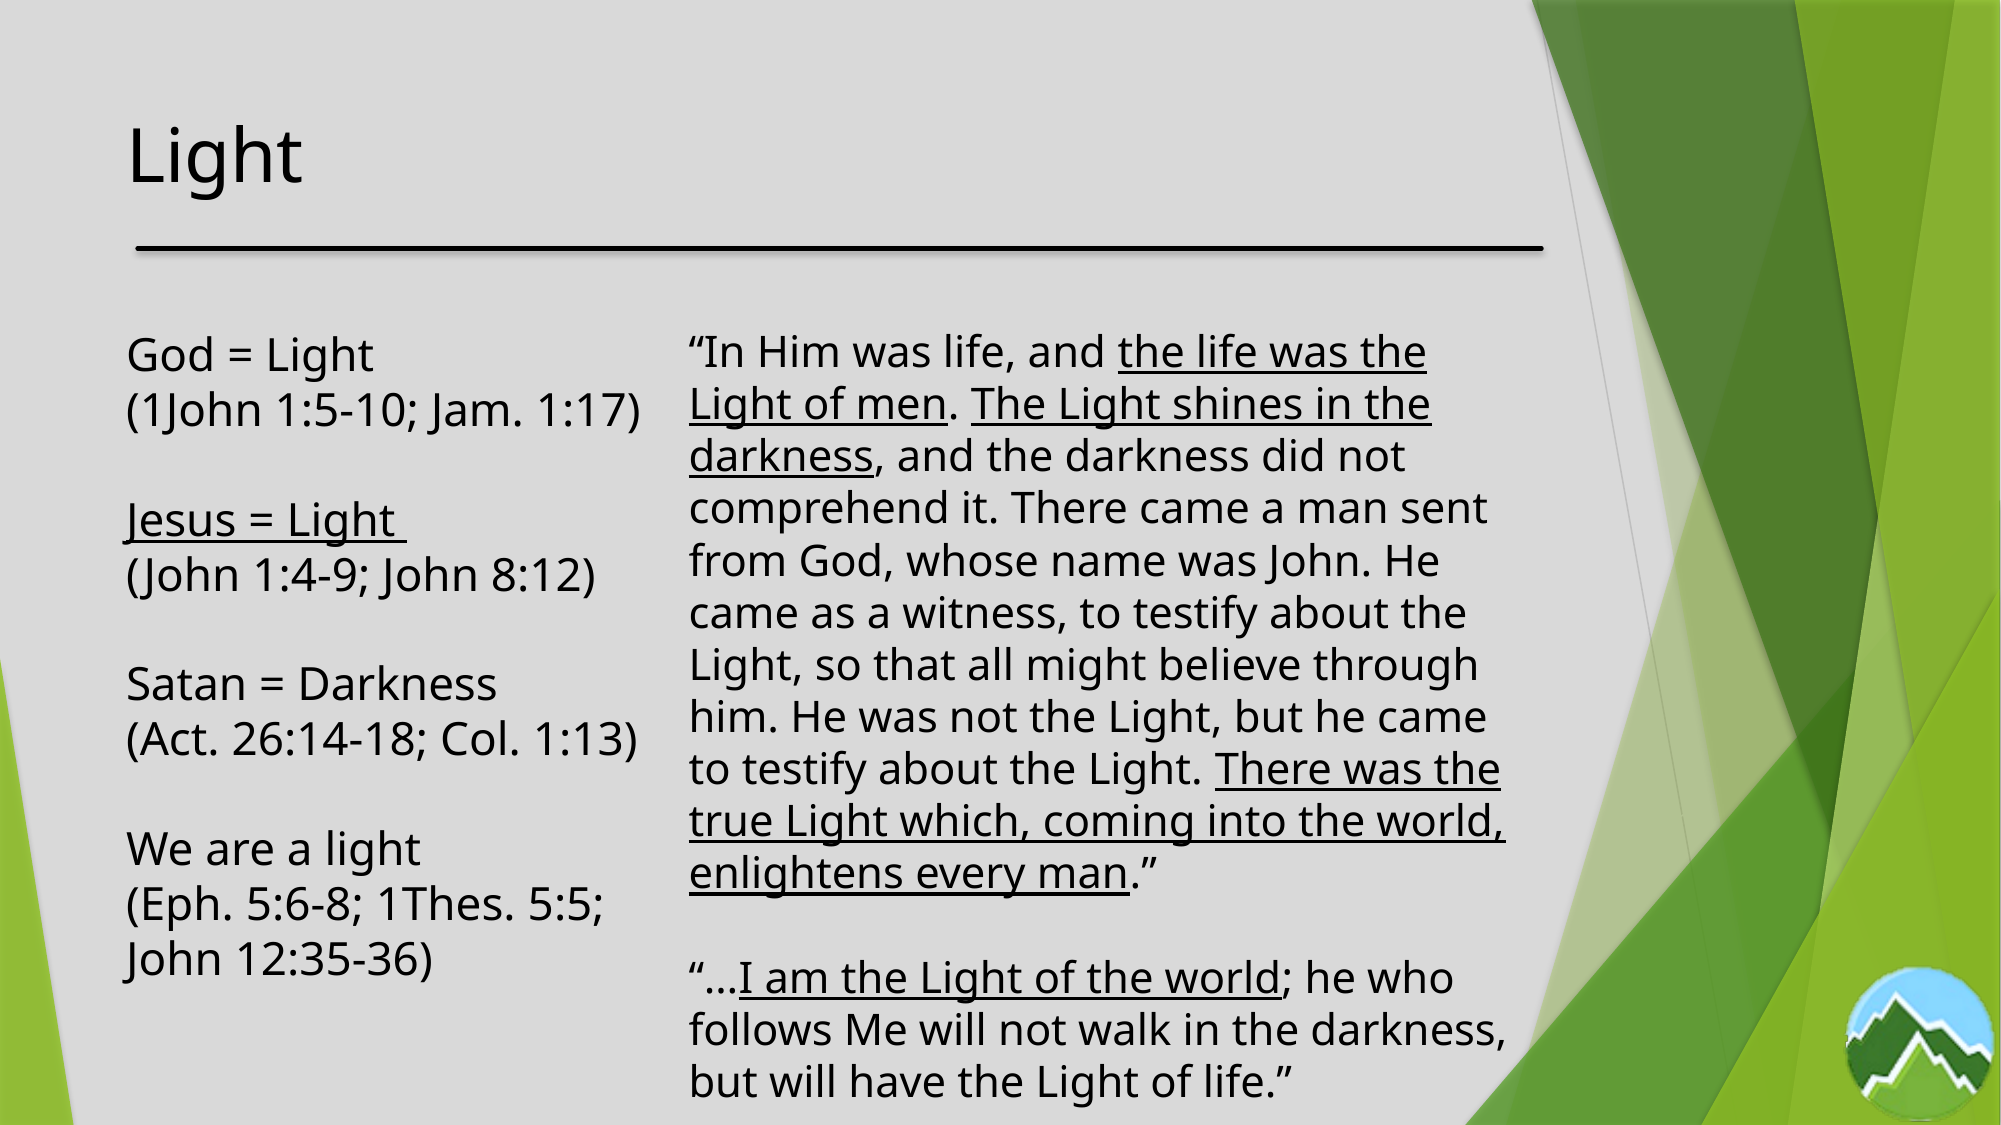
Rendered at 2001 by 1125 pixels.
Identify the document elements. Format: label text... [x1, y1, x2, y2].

text_box “In Him was life, and the life was the Light of men. The Light shines in the darkness, and the darkness did not comprehend it. There came a man sent from God, whose name was John. He came as a witness, to testify about the Light, so that all might believe through him. He was not the Light, but he came to testify about the Light. There was the true Light which, coming into the world, enlightens every man.” “…I am the Light of the world; he who follows Me will not walk in the darkness, but will have the Light of life.” [673, 316, 1542, 1115]
title Light [111, 99, 1522, 317]
picture [1842, 957, 2000, 1125]
list God = Light (1John 1:5-10; Jam. 1:17) Jesus = Light (John 1:4-9; John 8:12) Satan = Darkness (Act. 26:14-18; Col. 1:13) We are a light (Eph. 5:6-8; 1Thes. 5:5; John 12:35-36) [111, 318, 674, 1116]
